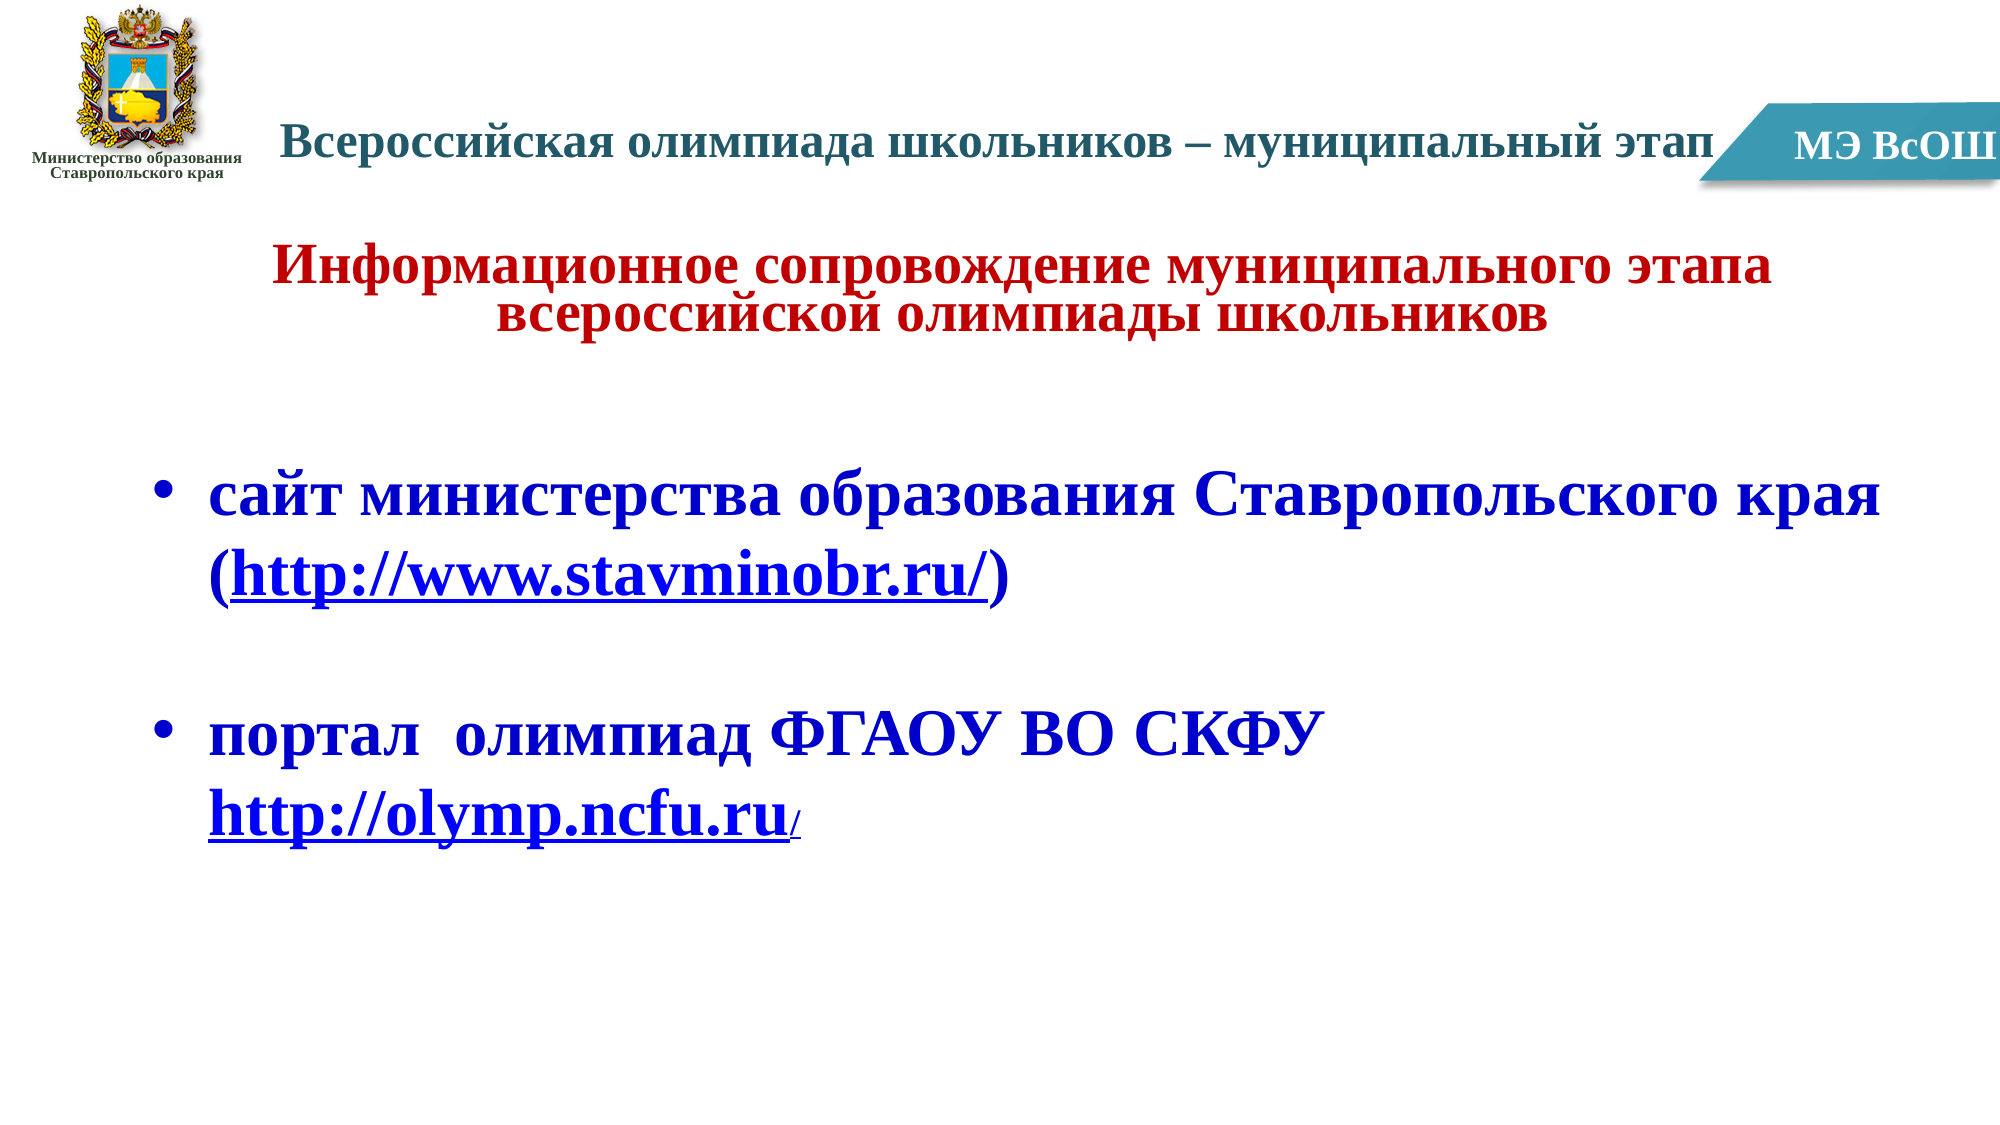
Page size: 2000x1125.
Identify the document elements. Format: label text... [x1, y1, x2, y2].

text_box Информационное сопровождение муниципального этапа всероссийской олимпиады школьников [227, 239, 1819, 350]
text_box сайт министерства образования Ставропольского края (http://www.stavminobr.ru/) портал олимпиад ФГАОУ ВО СКФУ http://olymp.ncfu.ru/ [137, 441, 1909, 856]
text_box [1772, 0, 2000, 296]
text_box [12, 3, 262, 190]
text_box Всероссийская олимпиада школьников – муниципальный этап [267, 100, 1733, 175]
